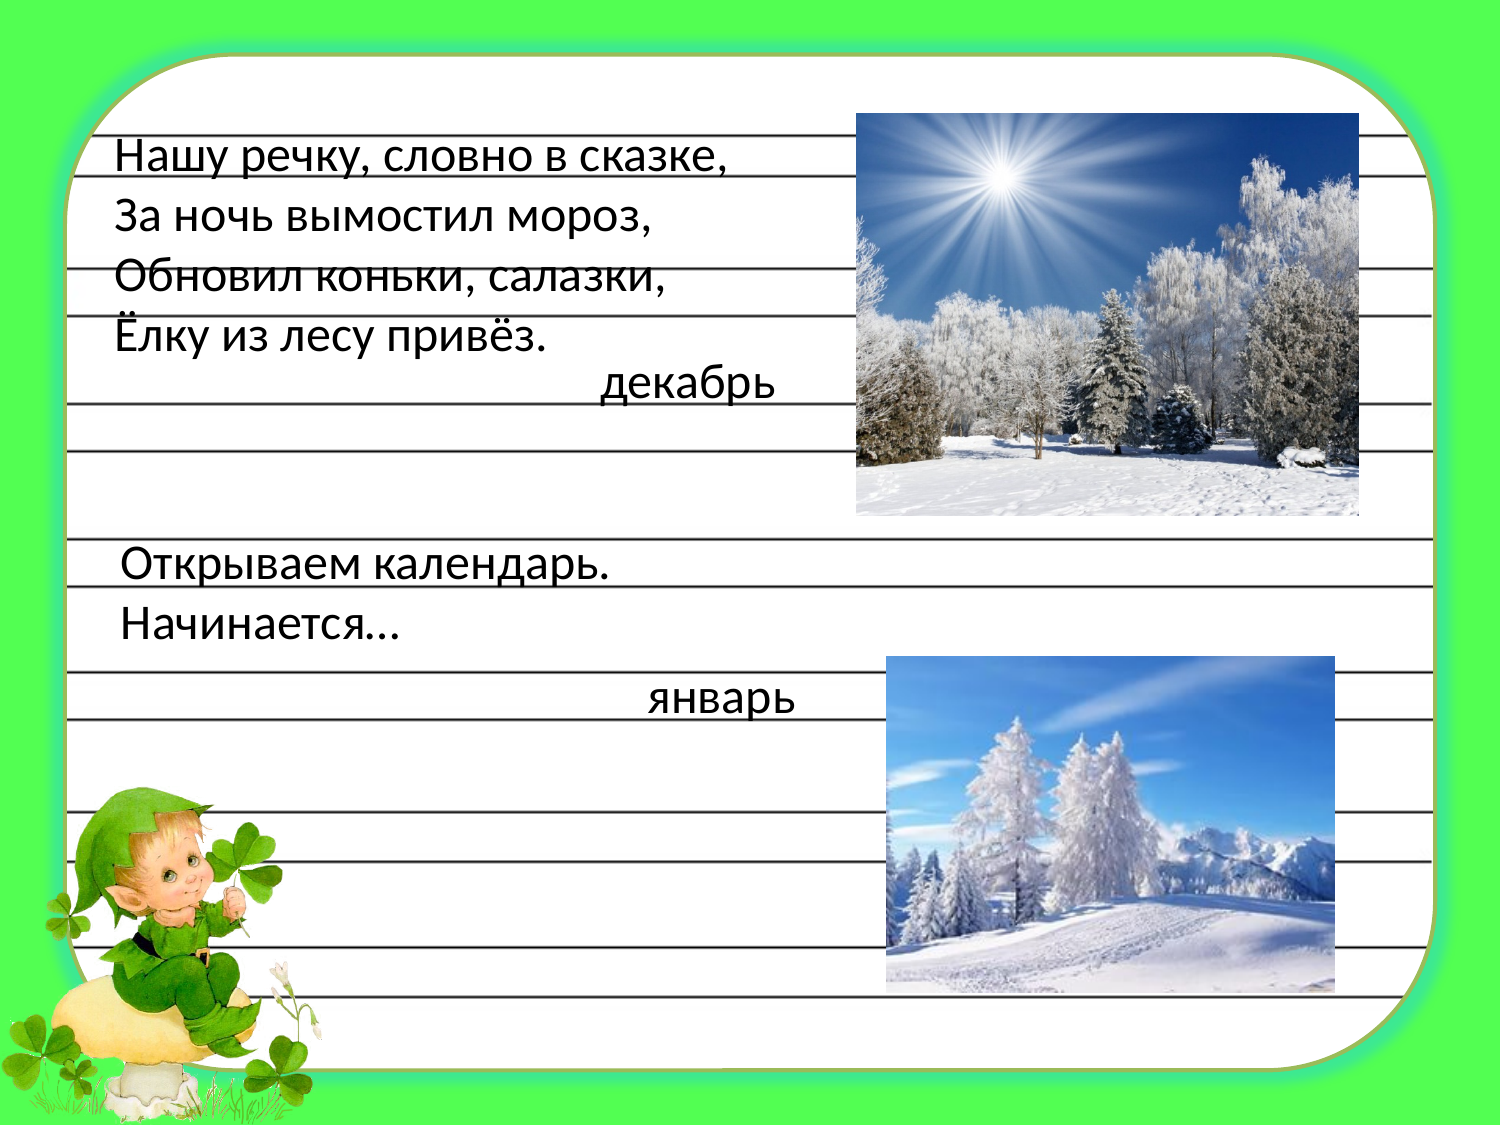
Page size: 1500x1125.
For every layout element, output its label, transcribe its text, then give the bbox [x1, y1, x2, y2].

text_box Нашу речку, словно в сказке, За ночь вымостил мороз, Обновил коньки, салазки, Ёлку из лесу привёз. [100, 113, 851, 369]
text_box январь [632, 656, 811, 732]
picture [0, 57, 1433, 1125]
text_box декабрь [585, 340, 791, 416]
text_box Открываем календарь. Начинается… [106, 522, 856, 657]
